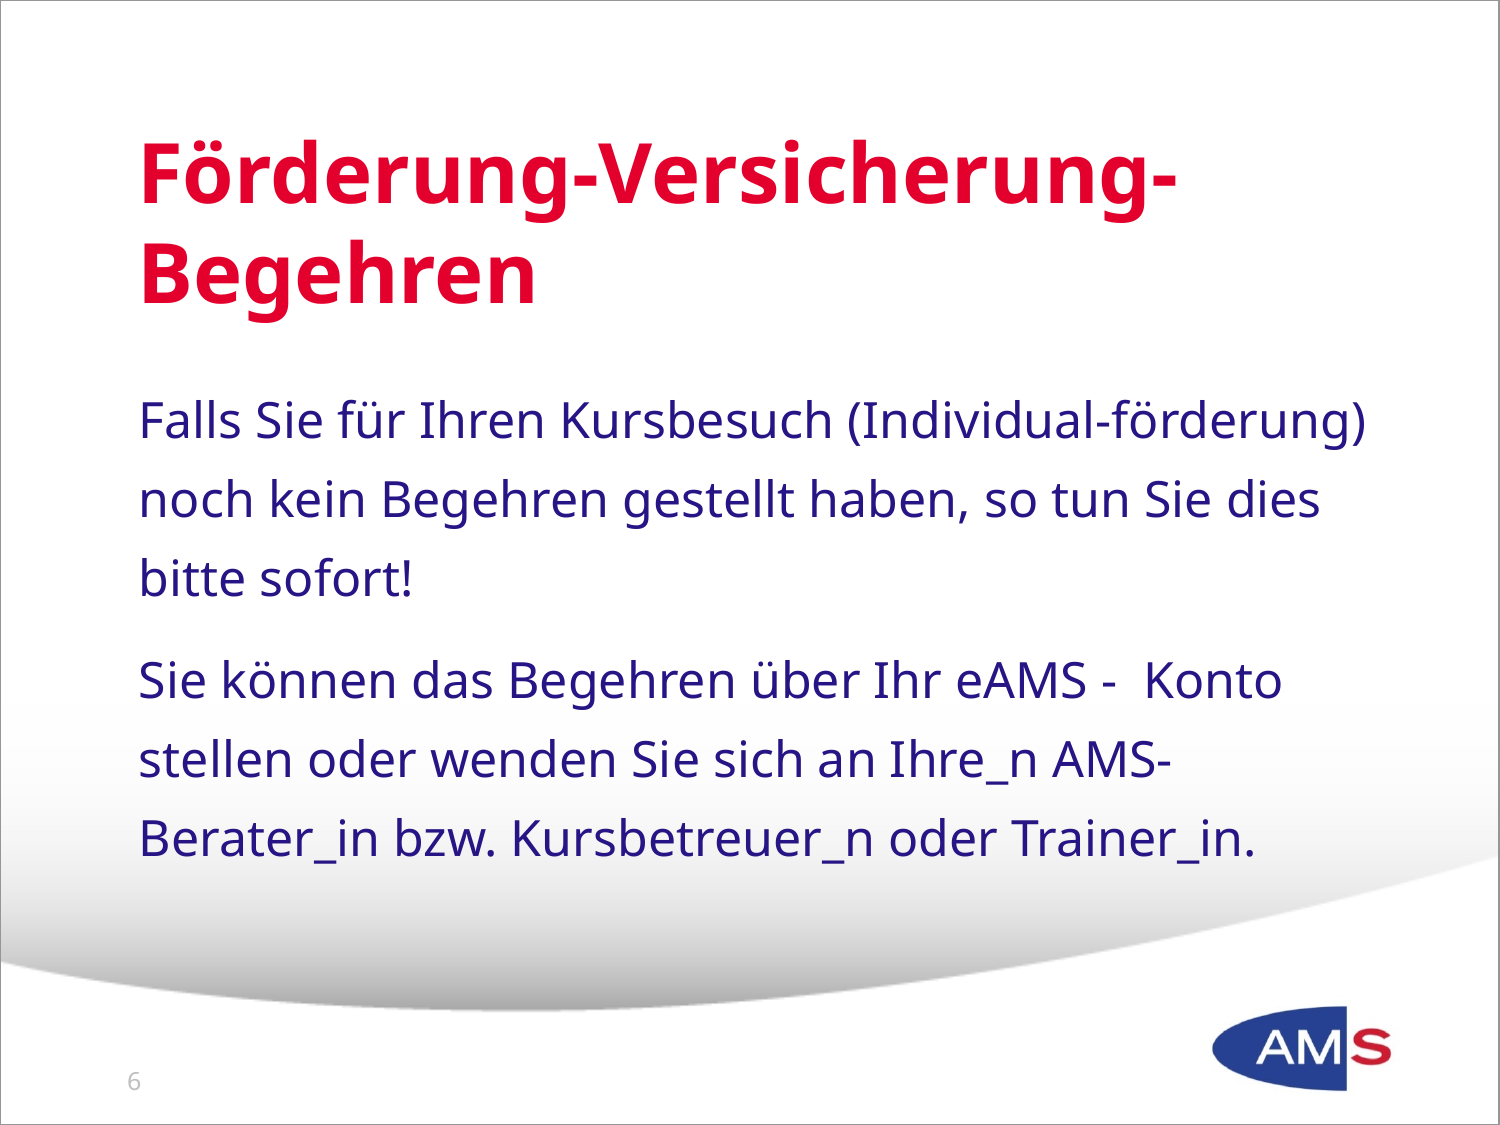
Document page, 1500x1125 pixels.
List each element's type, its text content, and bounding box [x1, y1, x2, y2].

list Falls Sie für Ihren Kursbesuch (Individual-förderung) noch kein Begehren gestellt haben, so tun Sie dies bitte sofort! Sie können das Begehren über Ihr eAMS - Konto stellen oder wenden Sie sich an Ihre_n AMS-Berater_in bzw. Kursbetreuer_n oder Trainer_in. [123, 361, 1394, 1015]
picture [1, 1, 1498, 1124]
slide_number 5 [112, 1057, 463, 1118]
title Förderung-Versicherung-Begehren [122, 126, 1388, 315]
